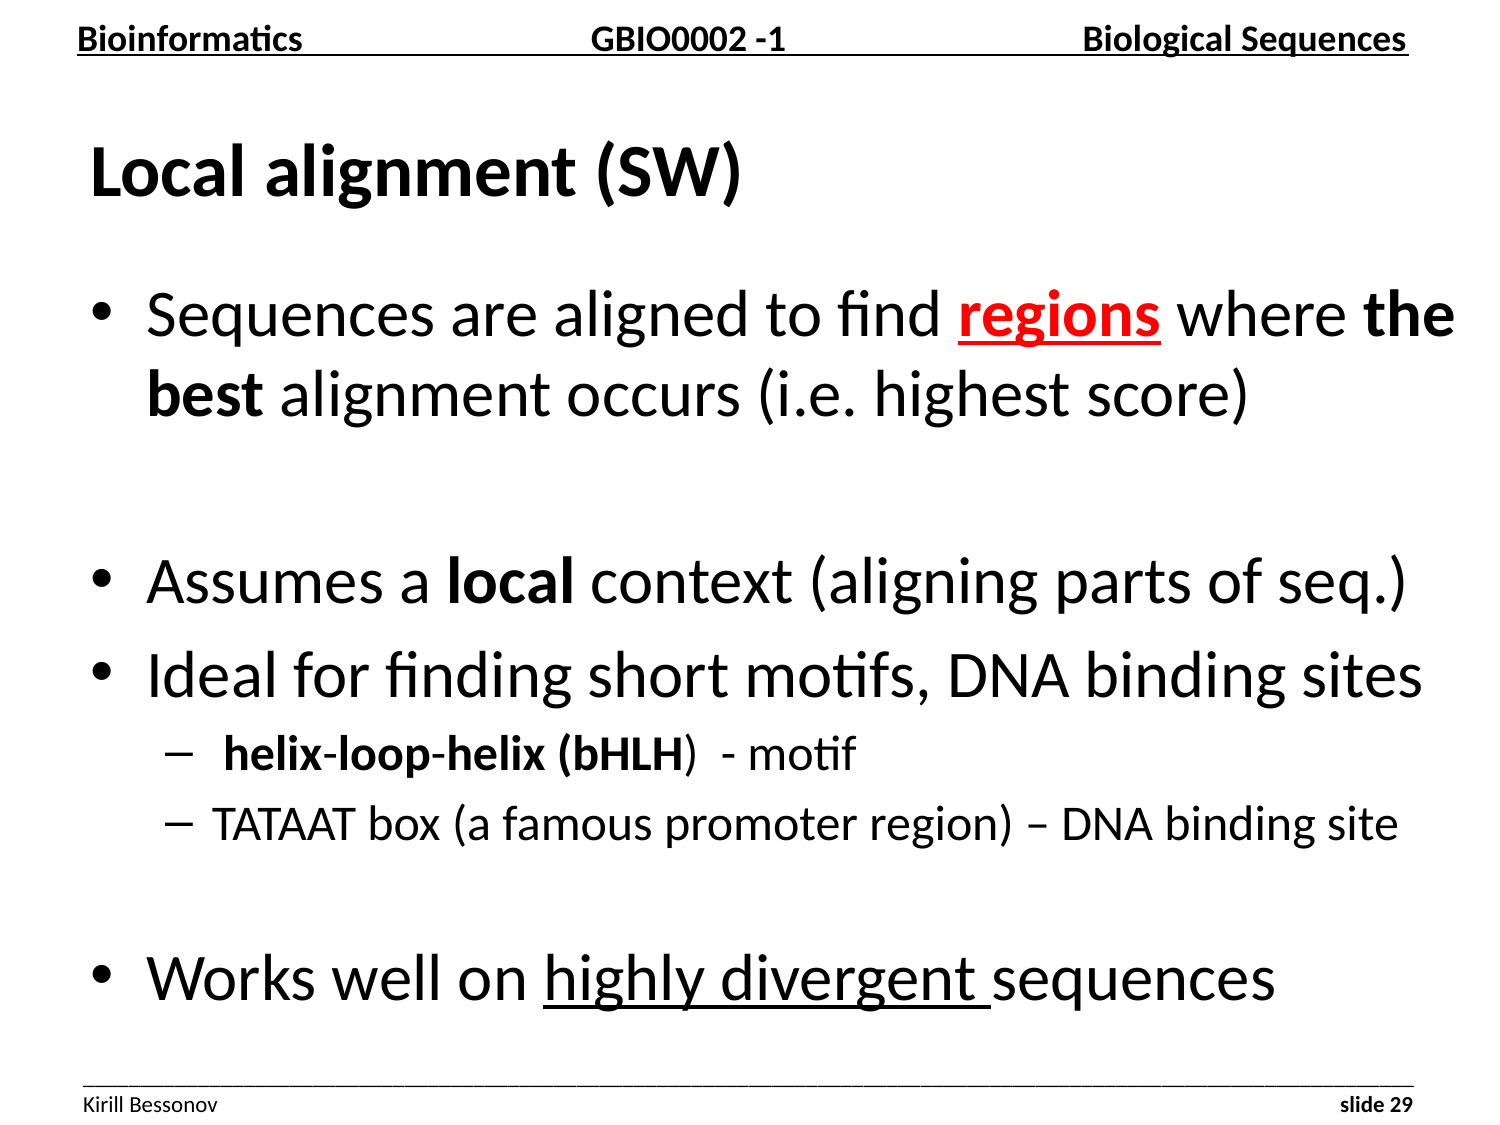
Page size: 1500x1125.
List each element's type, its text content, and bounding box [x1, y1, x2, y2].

list Sequences are aligned to find regions where the best alignment occurs (i.e. highest score) Assumes a local context (aligning parts of seq.) Ideal for finding short motifs, DNA binding sites helix-loop-helix (bHLH) - motif TATAAT box (a famous promoter region) – DNA binding site Works well on highly divergent sequences [75, 262, 1475, 1055]
title Local alignment (SW) [75, 99, 1425, 233]
